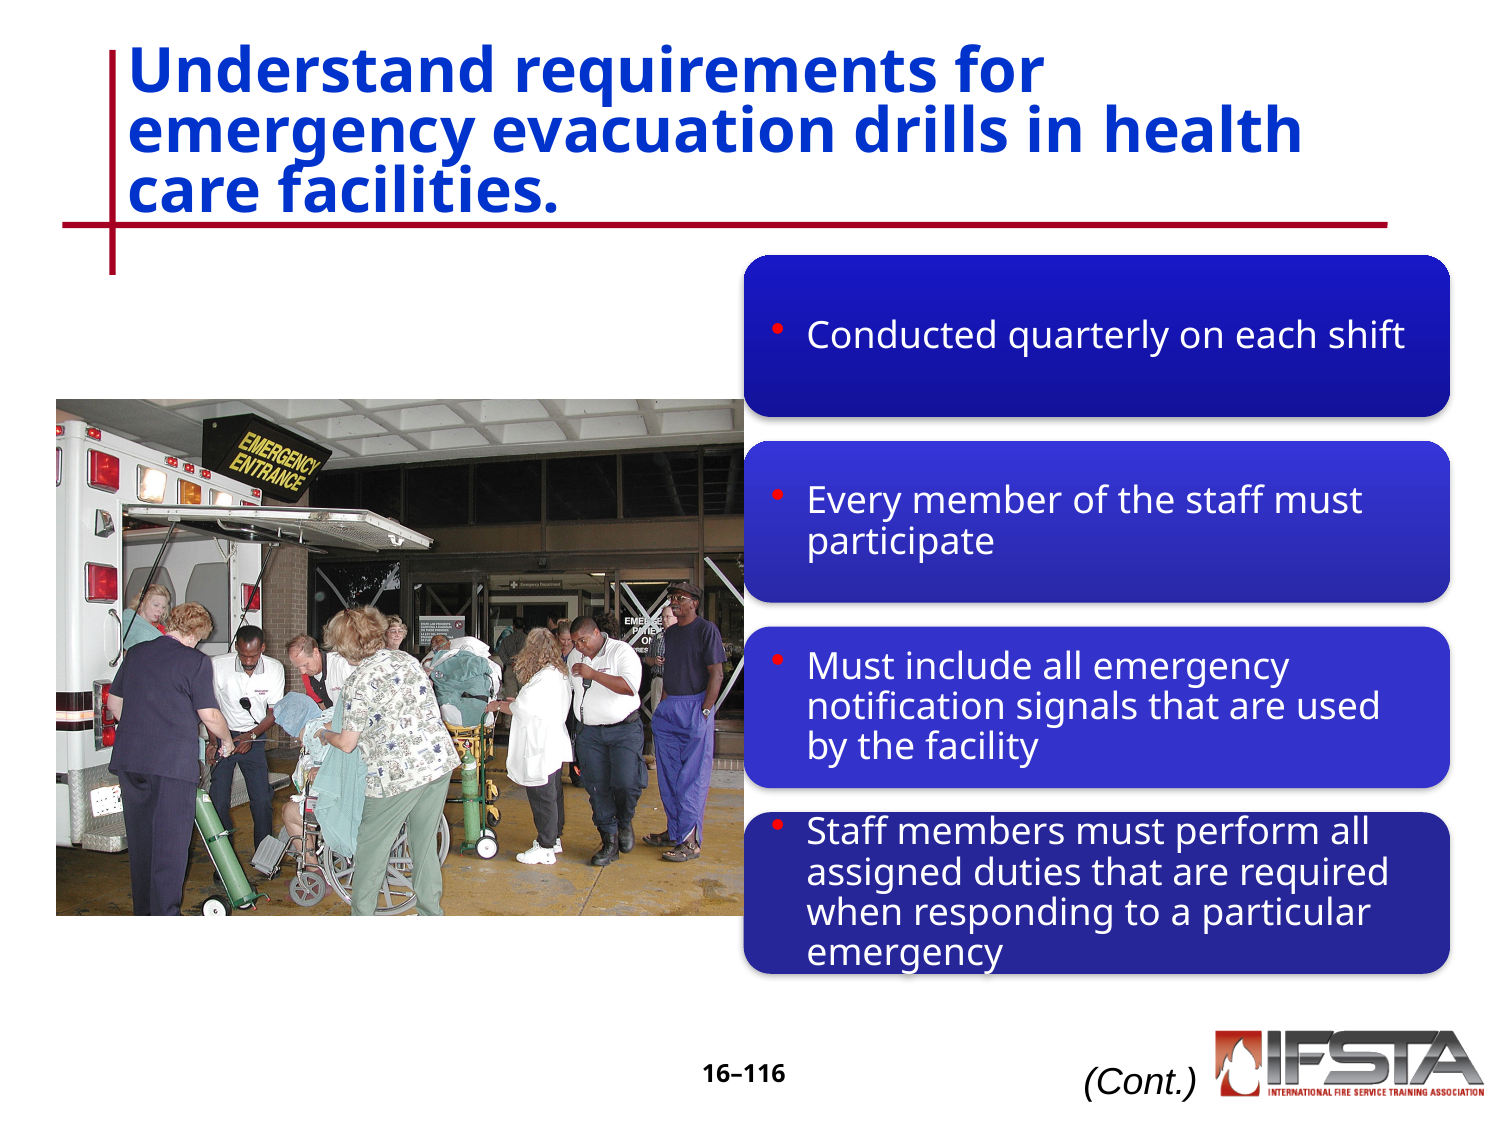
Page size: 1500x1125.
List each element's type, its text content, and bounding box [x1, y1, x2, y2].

text_box (Cont.) [962, 1049, 1213, 1110]
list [55, 399, 744, 916]
picture [1215, 1030, 1485, 1099]
title Understand requirements for emergency evacuation drills in health care facilities. [112, 37, 1400, 188]
slide_number 16–115 [587, 1050, 900, 1125]
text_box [743, 249, 1451, 980]
